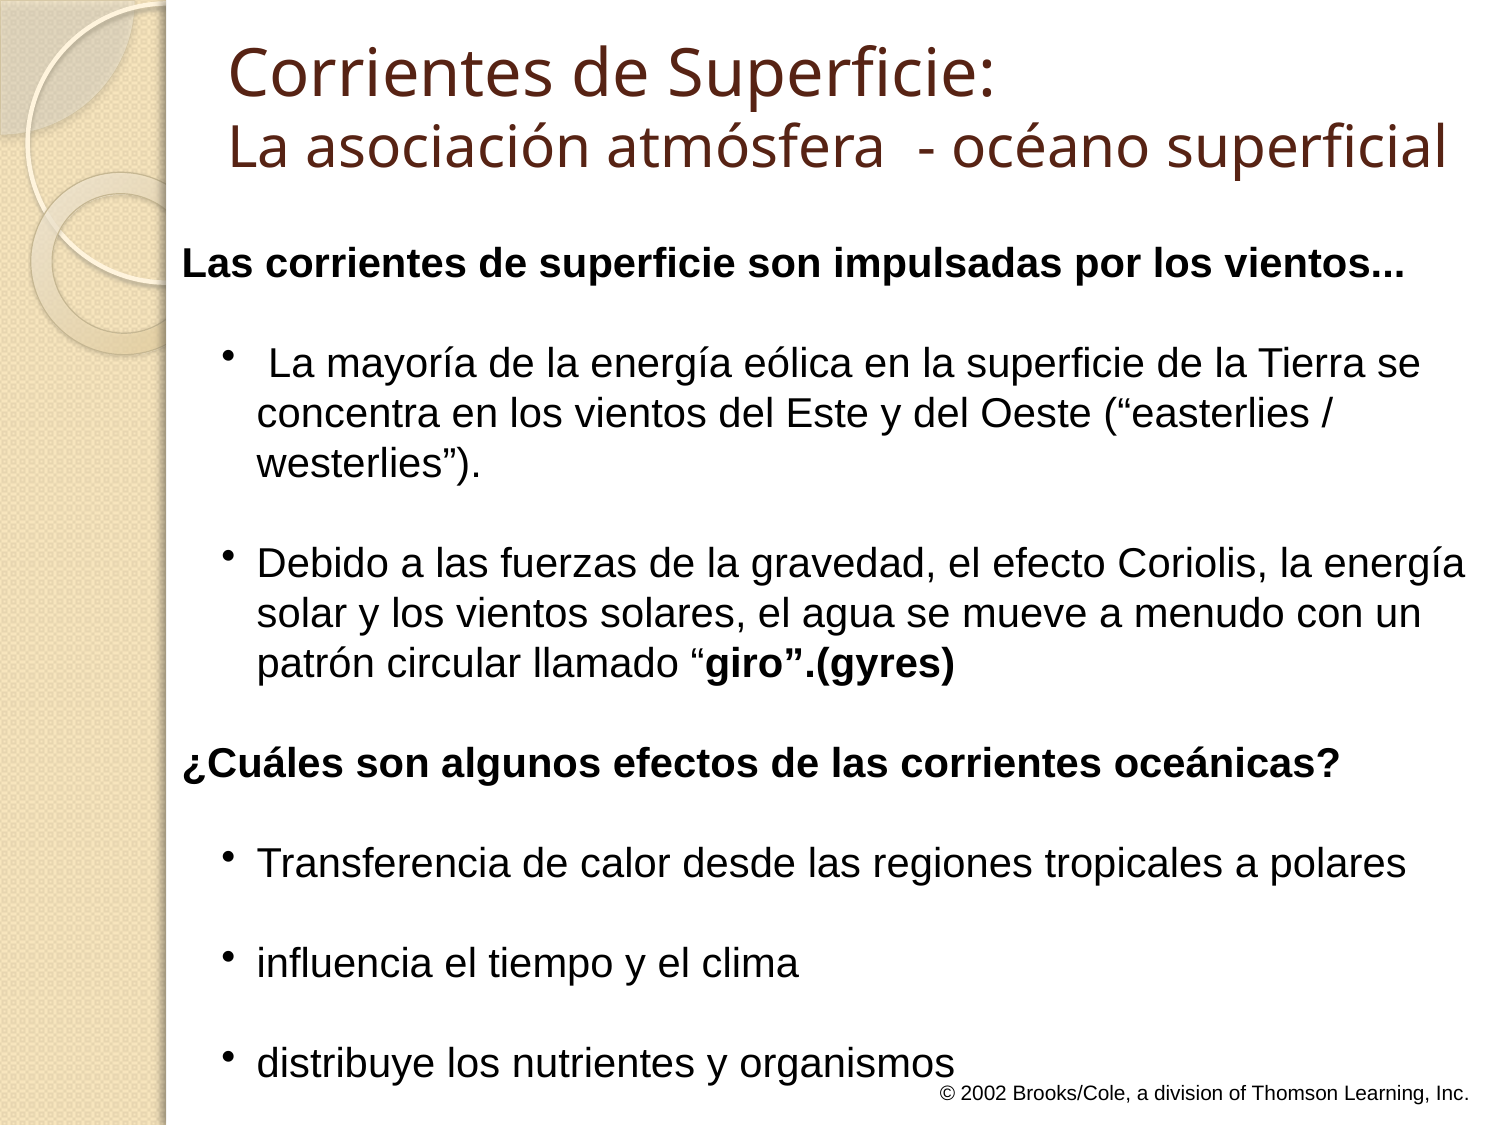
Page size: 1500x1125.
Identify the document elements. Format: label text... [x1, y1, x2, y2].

text_box Las corrientes de superficie son impulsadas por los vientos... La mayoría de la energía eólica en la superficie de la Tierra se concentra en los vientos del Este y del Oeste (“easterlies / westerlies”). Debido a las fuerzas de la gravedad, el efecto Coriolis, la energía solar y los vientos solares, el agua se mueve a menudo con un patrón circular llamado “giro”.(gyres) ¿Cuáles son algunos efectos de las corrientes oceánicas? Transferencia de calor desde las regiones tropicales a polares influencia el tiempo y el clima distribuye los nutrientes y organismos [166, 228, 1500, 1094]
text_box © 2002 Brooks/Cole, a division of Thomson Learning, Inc. [924, 1094, 1488, 1113]
title Corrientes de Superficie: La asociación atmósfera - océano superficial [212, 54, 1488, 155]
